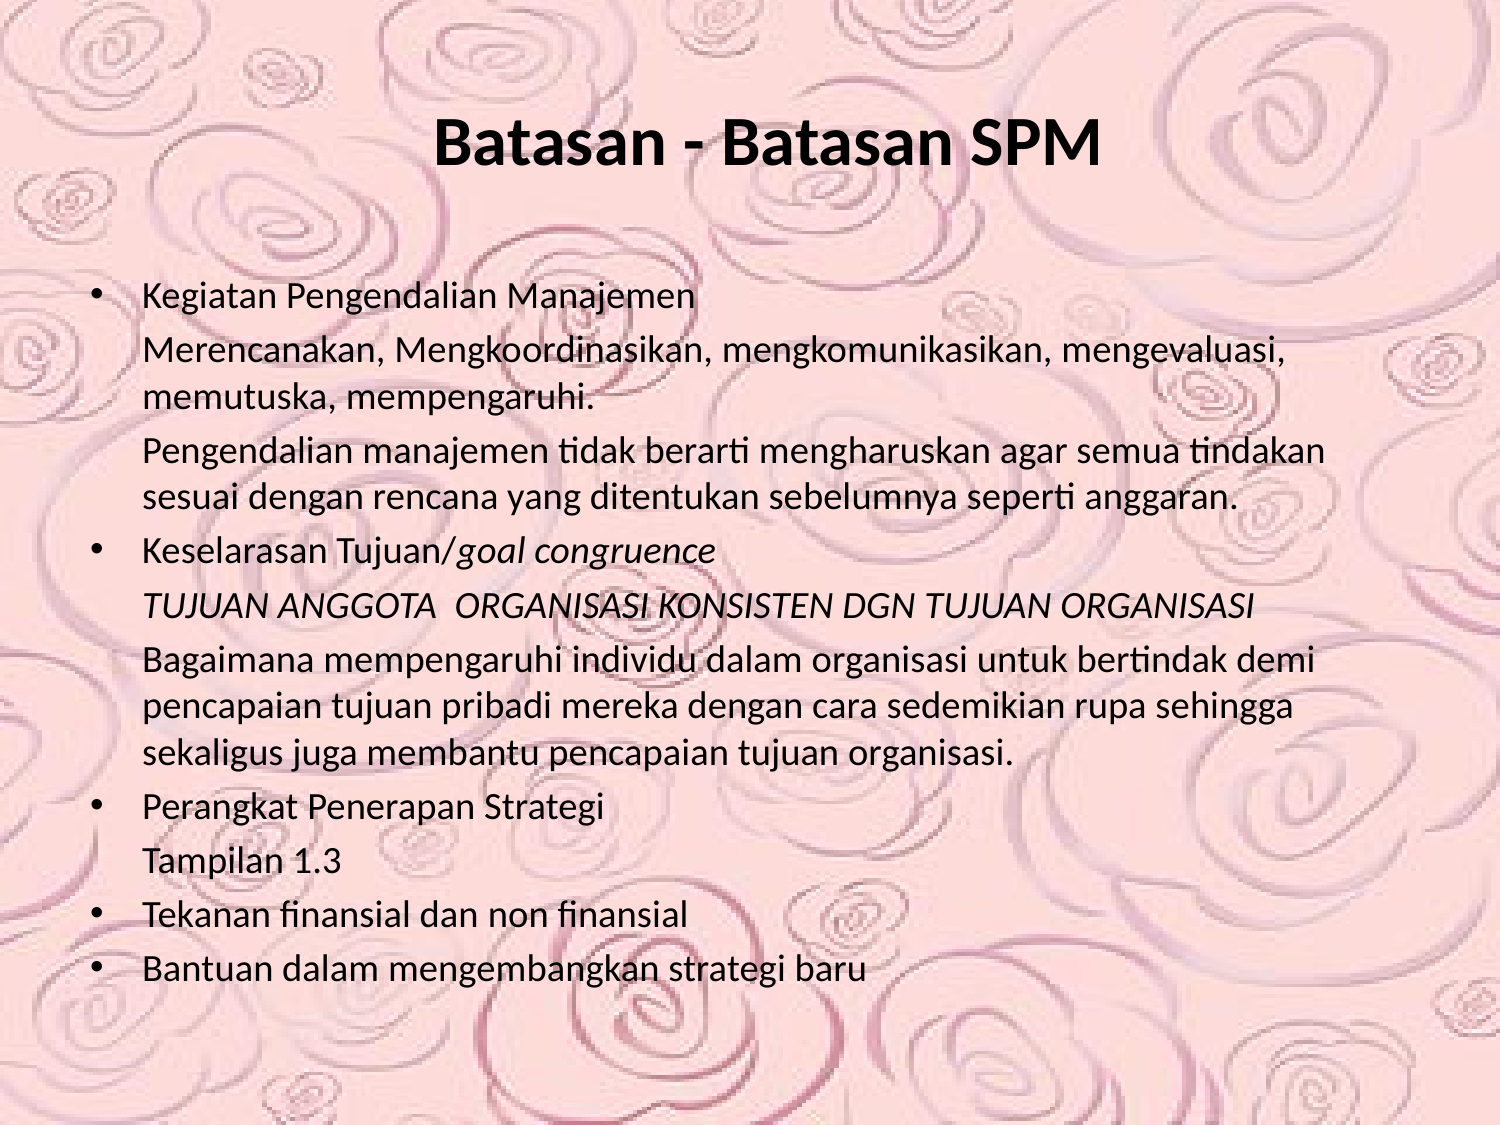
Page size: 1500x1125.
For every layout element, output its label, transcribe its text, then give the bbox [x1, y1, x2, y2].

picture [0, 0, 1500, 1125]
list Kegiatan Pengendalian Manajemen Merencanakan, Mengkoordinasikan, mengkomunikasikan, mengevaluasi, memutuska, mempengaruhi. Pengendalian manajemen tidak berarti mengharuskan agar semua tindakan sesuai dengan rencana yang ditentukan sebelumnya seperti anggaran. Keselarasan Tujuan/goal congruence TUJUAN ANGGOTA ORGANISASI KONSISTEN DGN TUJUAN ORGANISASI Bagaimana mempengaruhi individu dalam organisasi untuk bertindak demi pencapaian tujuan pribadi mereka dengan cara sedemikian rupa sehingga sekaligus juga membantu pencapaian tujuan organisasi. Perangkat Penerapan Strategi Tampilan 1.3 Tekanan finansial dan non finansial Bantuan dalam mengembangkan strategi baru [75, 262, 1425, 1005]
title Batasan - Batasan SPM [75, 87, 1463, 188]
